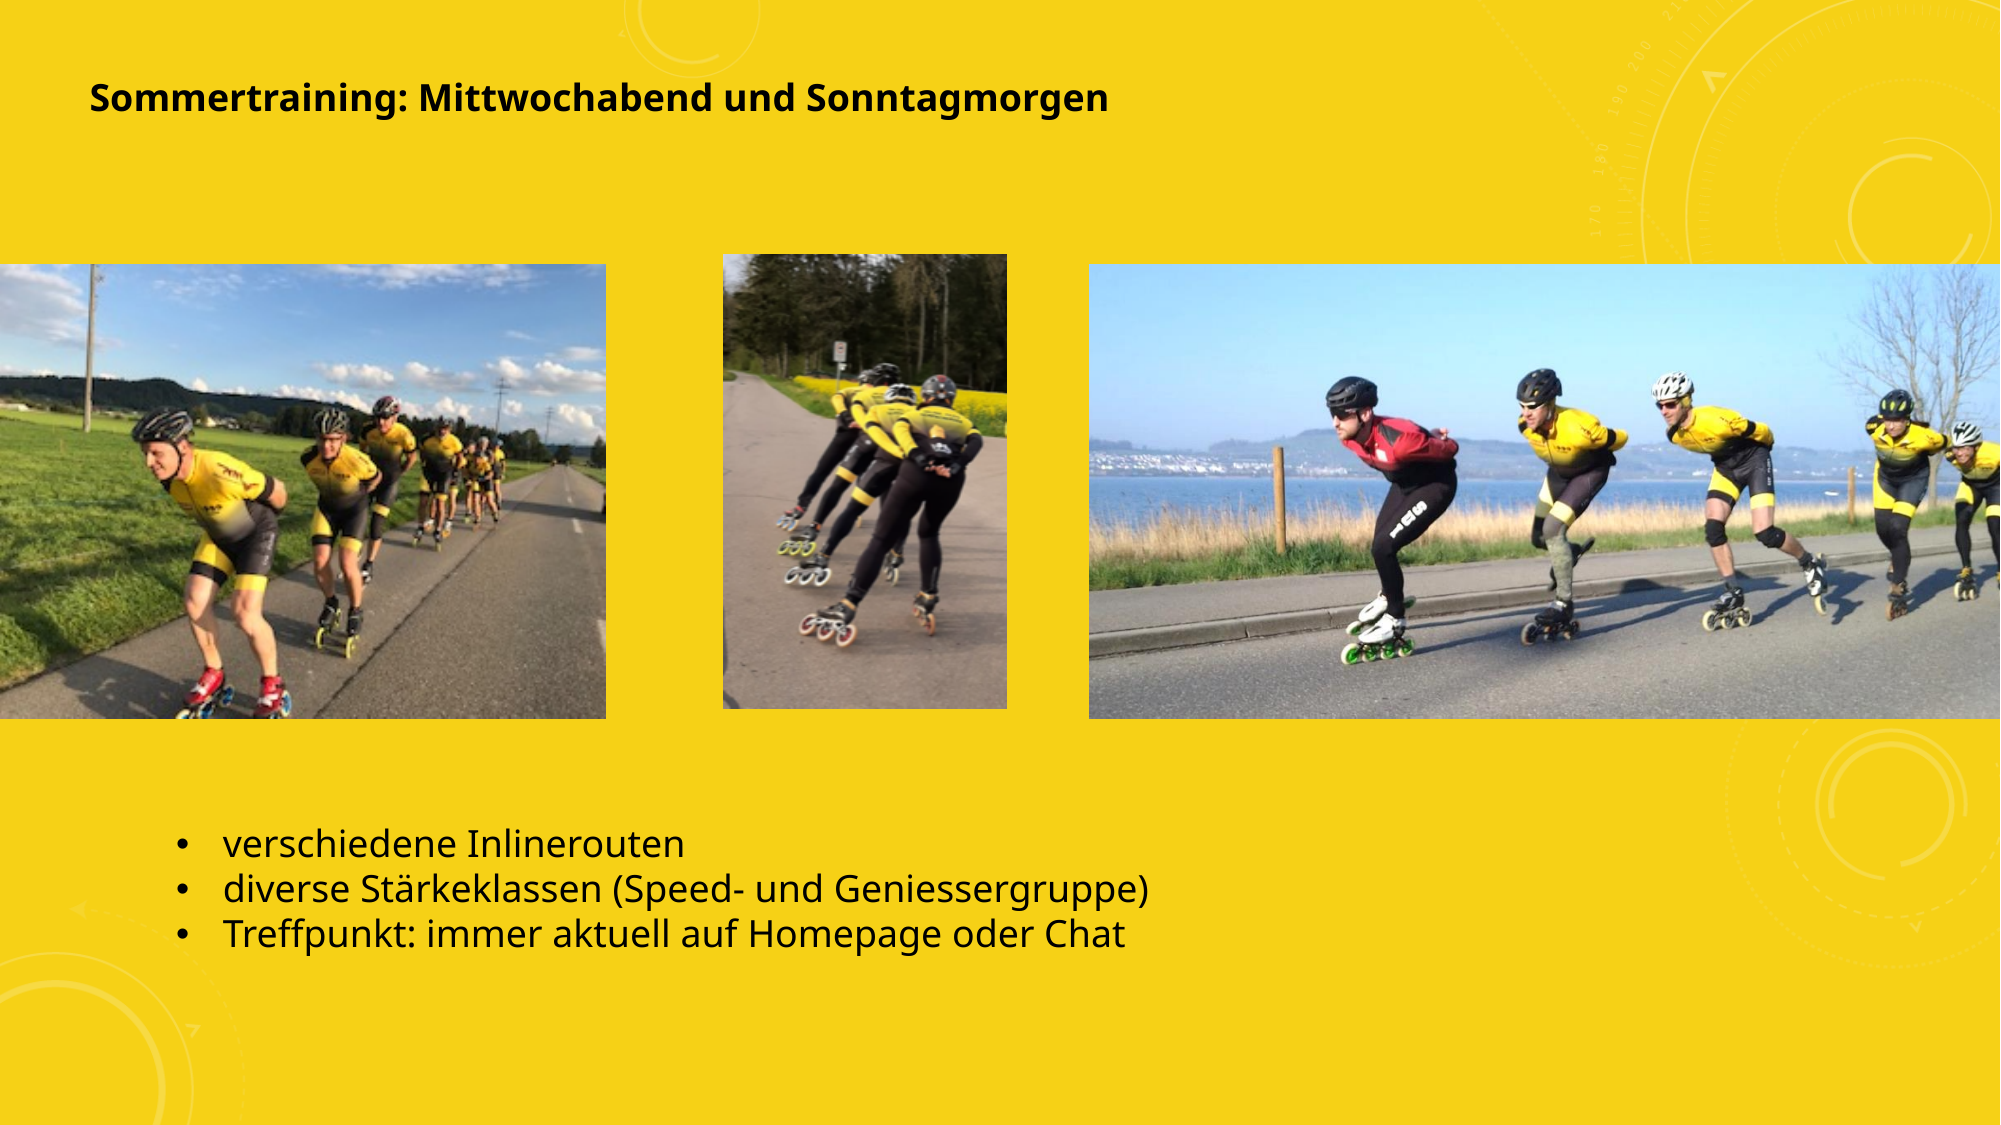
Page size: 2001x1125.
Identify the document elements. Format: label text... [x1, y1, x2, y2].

picture [0, 0, 2000, 1125]
text_box verschiedene Inlinerouten diverse Stärkeklassen (Speed- und Geniessergruppe) Treffpunkt: immer aktuell auf Homepage oder Chat [161, 813, 1804, 963]
text_box Sommertraining: Mittwochabend und Sonntagmorgen [74, 66, 1973, 262]
